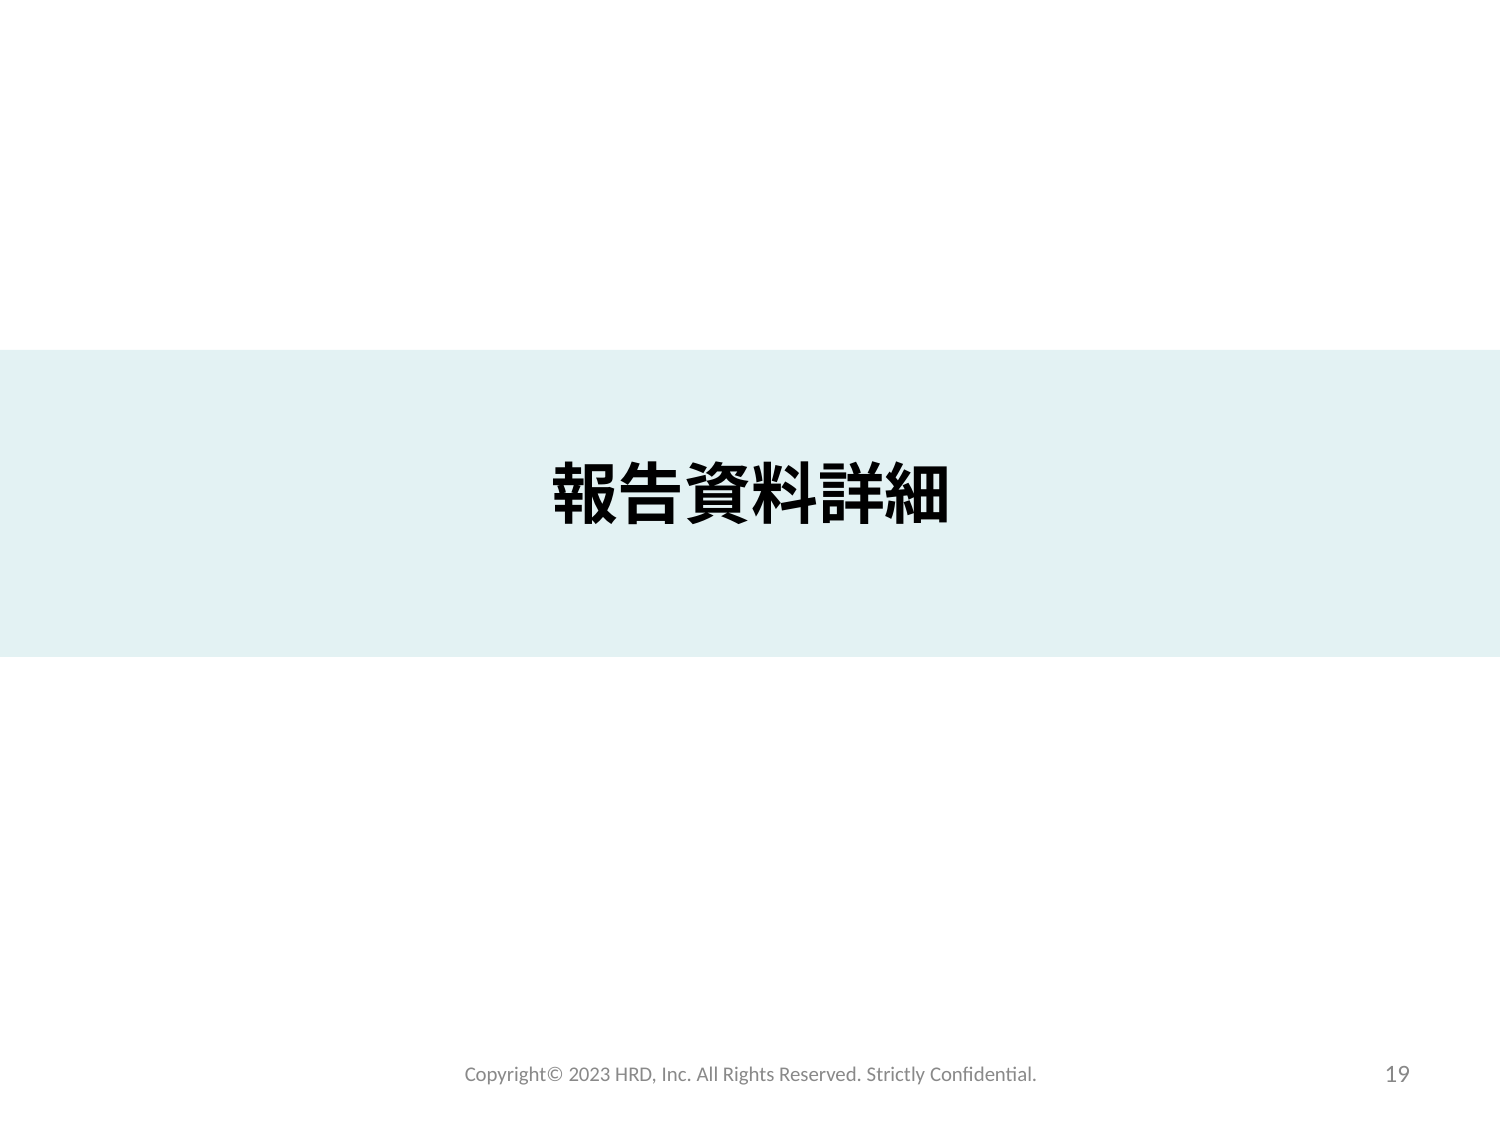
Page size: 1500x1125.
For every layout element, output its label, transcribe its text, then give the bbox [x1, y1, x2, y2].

slide_number 19 [1077, 1042, 1425, 1103]
text_box 報告資料詳細 [4, 444, 1499, 539]
text_box [0, 349, 1500, 657]
footer Copyright©️ 2023 HRD, Inc. All Rights Reserved. Strictly Confidential. [425, 1042, 1077, 1103]
